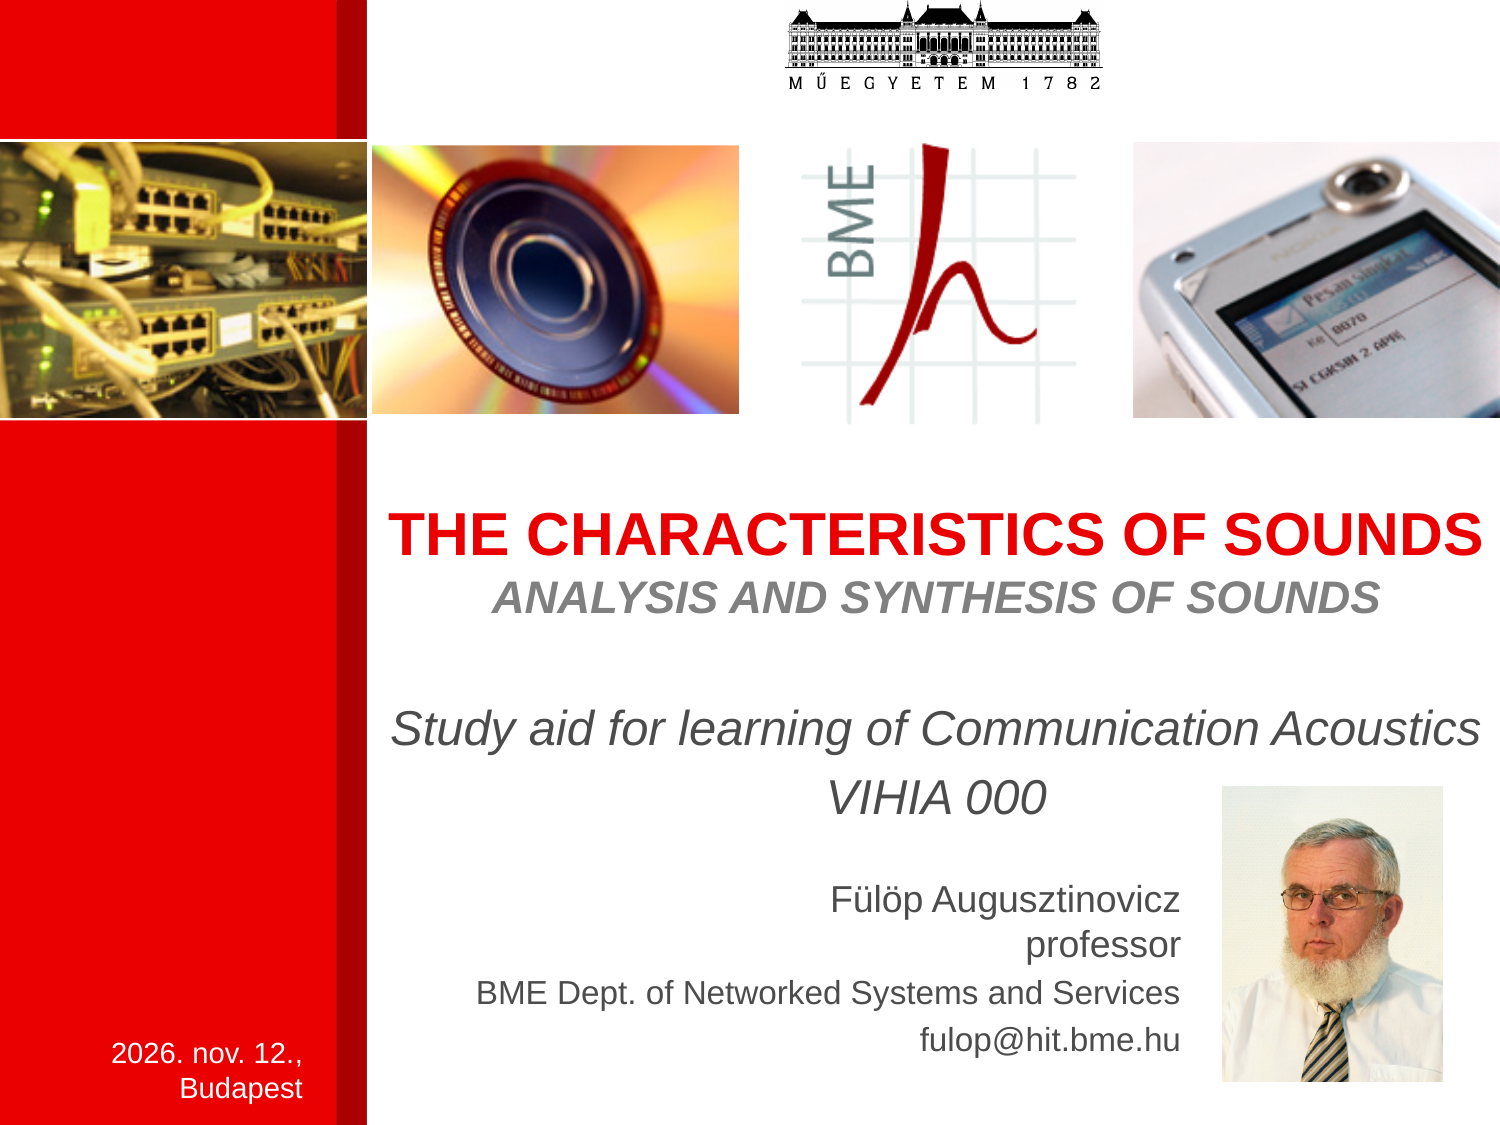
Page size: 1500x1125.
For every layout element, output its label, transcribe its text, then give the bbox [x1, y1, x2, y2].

picture [372, 146, 739, 414]
picture [0, 142, 367, 418]
subtitle Study aid for learning of Communication Acoustics VIHIA 000 [372, 689, 1500, 835]
picture [1133, 142, 1500, 418]
picture [800, 142, 1078, 426]
text_box Fülöp Augusztinovicz professor BME Dept. of Networked Systems and Services fulop@hit.bme.hu [372, 867, 1197, 1065]
picture [785, 0, 1104, 90]
picture [1221, 786, 1443, 1082]
title The characteristics of sounds Analysis and synthesis of sounds [371, 461, 1500, 656]
